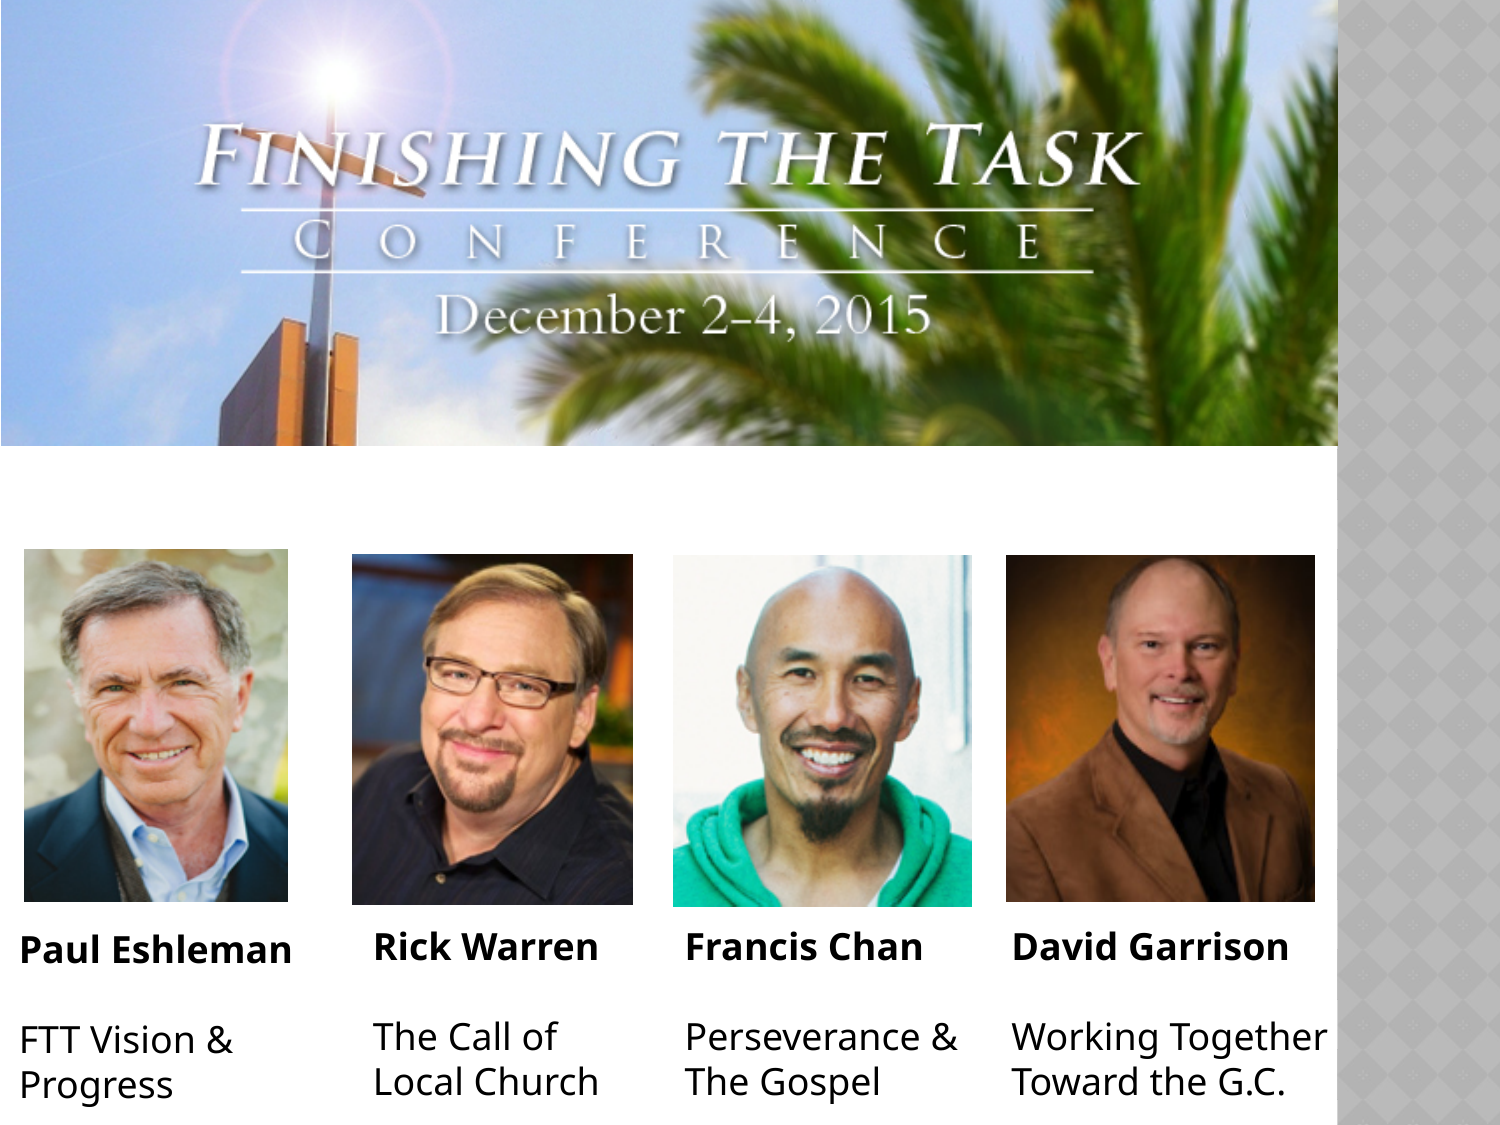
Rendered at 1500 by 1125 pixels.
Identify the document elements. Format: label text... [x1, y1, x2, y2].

picture [352, 554, 634, 905]
picture [1006, 554, 1315, 902]
picture [1, 0, 1338, 446]
picture [24, 549, 288, 902]
text_box David Garrison Working Together Toward the G.C. [996, 915, 1353, 1110]
text_box Paul Eshleman FTT Vision & Progress [4, 918, 309, 1114]
text_box Rick Warren The Call of Local Church [358, 915, 615, 1110]
text_box Francis Chan Perseverance & The Gospel [669, 915, 973, 1110]
picture [672, 554, 972, 908]
